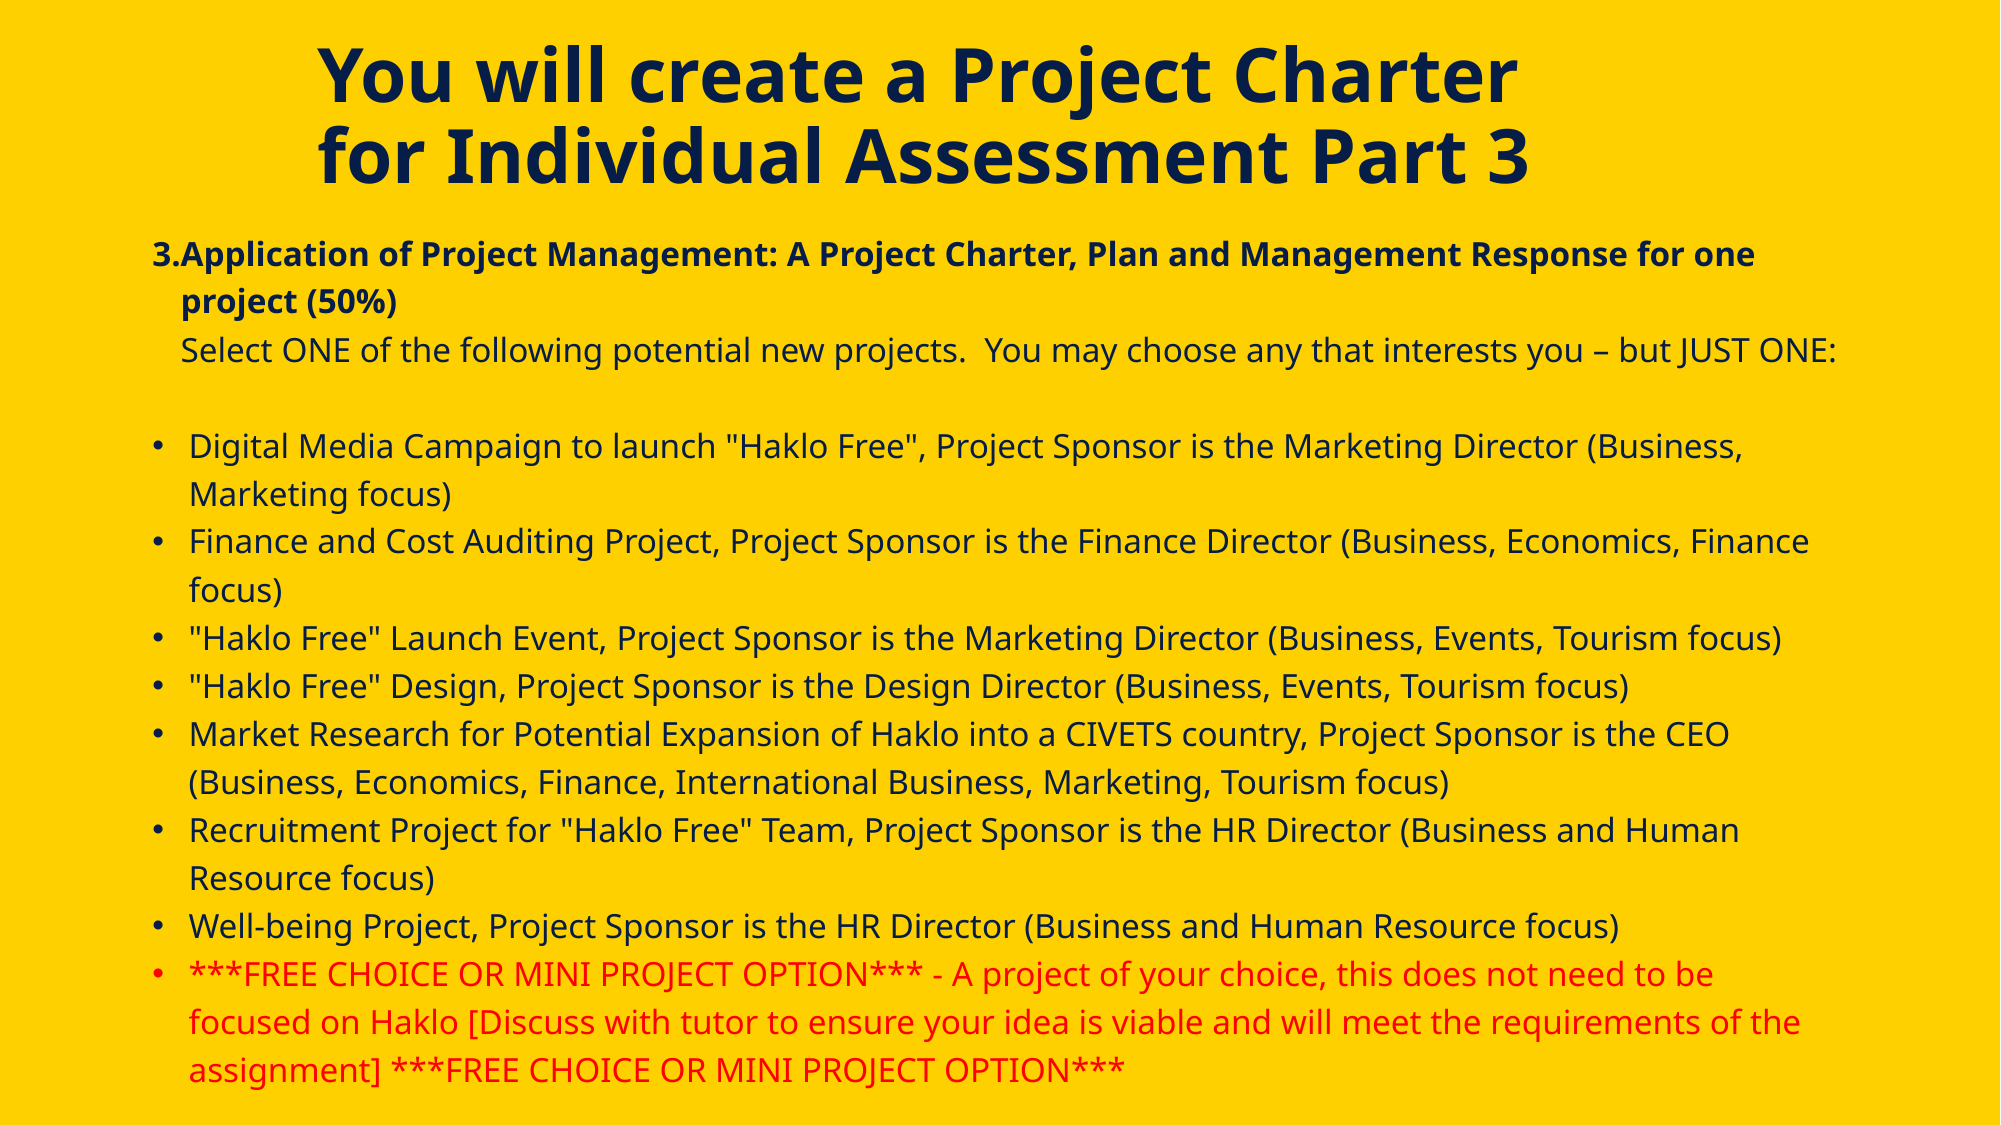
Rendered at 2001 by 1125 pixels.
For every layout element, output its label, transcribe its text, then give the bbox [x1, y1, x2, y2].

list Application of Project Management: A Project Charter, Plan and Management Response for one project (50%) Select ONE of the following potential new projects. You may choose any that interests you – but JUST ONE: Digital Media Campaign to launch "Haklo Free", Project Sponsor is the Marketing Director (Business, Marketing focus) Finance and Cost Auditing Project, Project Sponsor is the Finance Director (Business, Economics, Finance focus) "Haklo Free" Launch Event, Project Sponsor is the Marketing Director (Business, Events, Tourism focus) "Haklo Free" Design, Project Sponsor is the Design Director (Business, Events, Tourism focus) Market Research for Potential Expansion of Haklo into a CIVETS country, Project Sponsor is the CEO (Business, Economics, Finance, International Business, Marketing, Tourism focus) Recruitment Project for "Haklo Free" Team, Project Sponsor is the HR Director (Business and Human Resource focus) Well-being Project, Project Sponsor is the HR Director (Business and Human Resource focus) ***FREE CHOICE OR MINI PROJECT OPTION*** - A project of your choice, this does not need to be focused on Haklo [Discuss with tutor to ensure your idea is viable and will meet the requirements of the assignment] ***FREE CHOICE OR MINI PROJECT OPTION*** [137, 217, 1863, 1125]
title You will create a Project Charter for Individual Assessment Part 3 [302, 10, 1560, 217]
